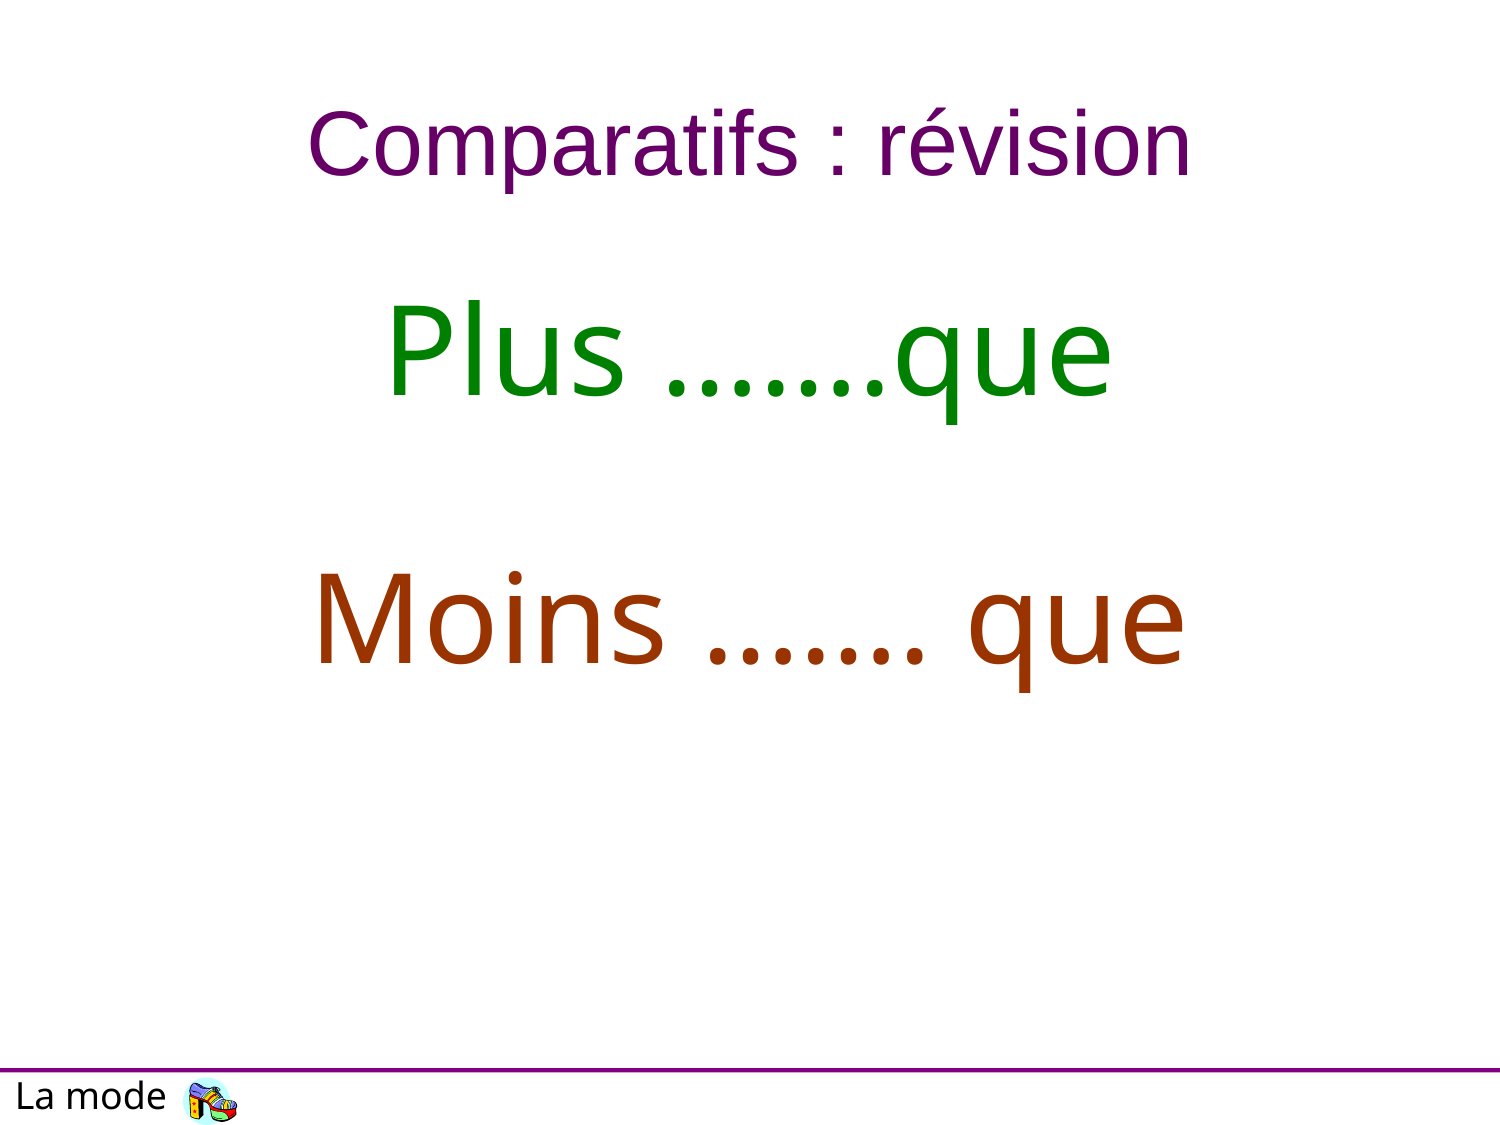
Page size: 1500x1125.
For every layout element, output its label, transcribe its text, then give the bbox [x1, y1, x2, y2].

text_box La mode [0, 1064, 373, 1125]
title Comparatifs : révision [74, 44, 1426, 233]
list Plus …….que Moins ……. que [74, 262, 1426, 1006]
picture [182, 1077, 238, 1125]
